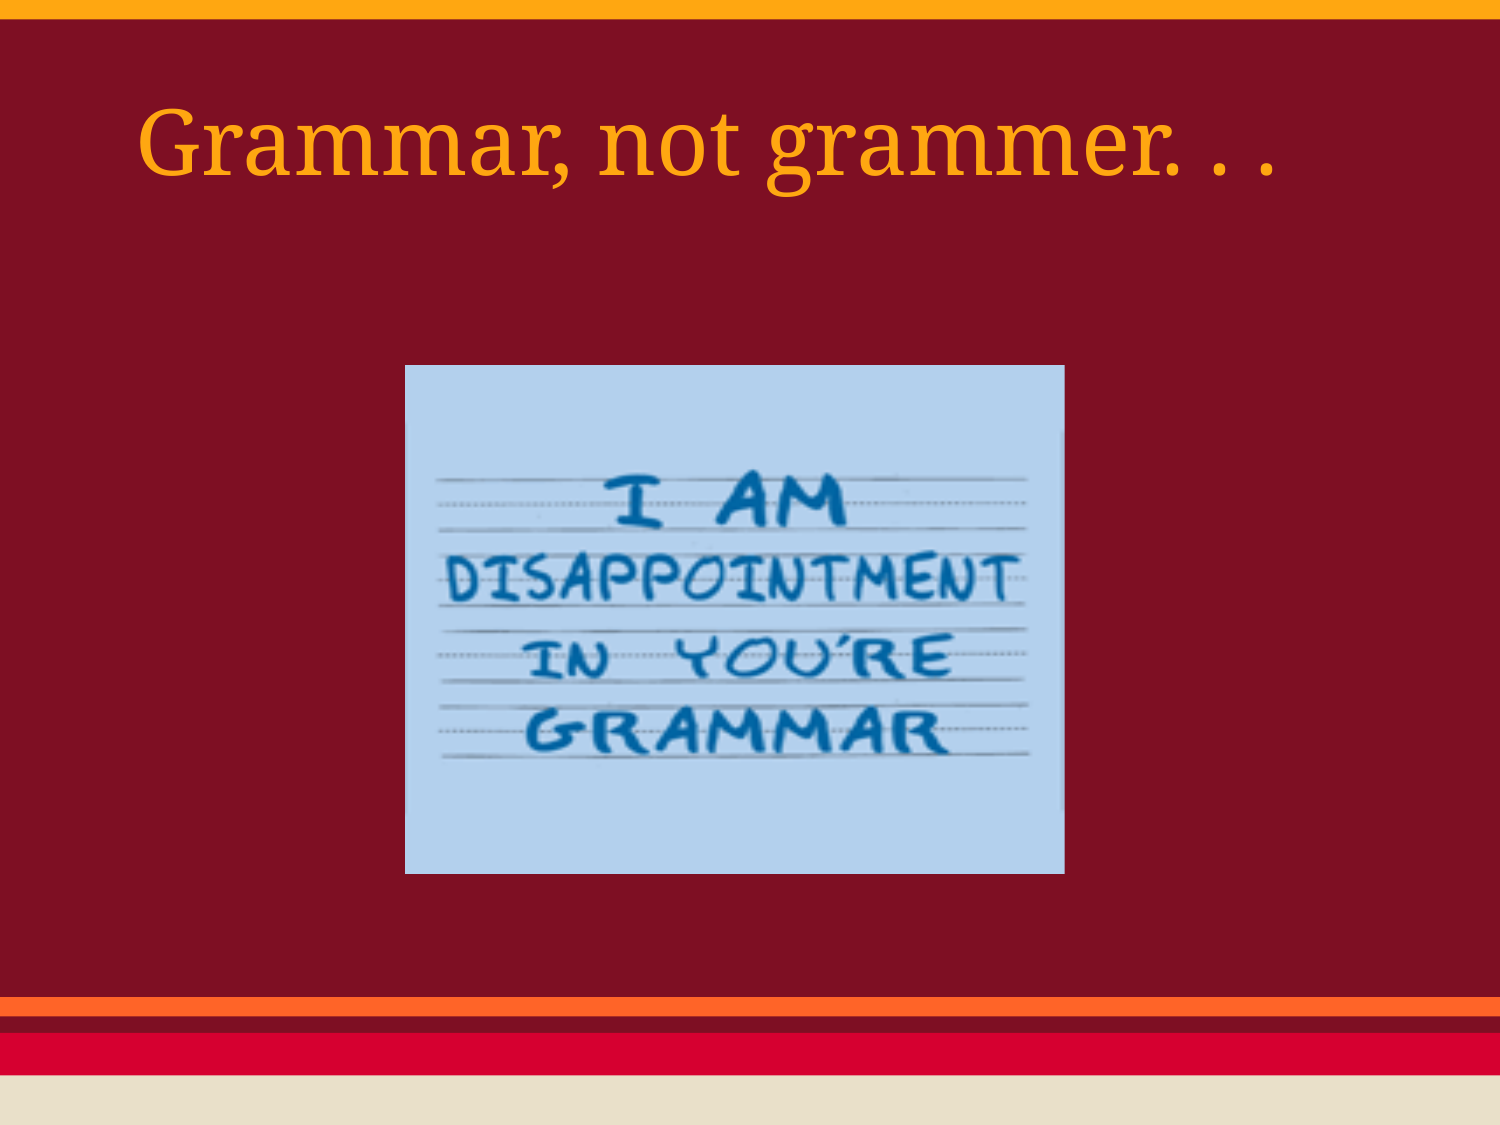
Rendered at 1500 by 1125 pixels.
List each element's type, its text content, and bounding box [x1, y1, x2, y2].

title Grammar, not grammer. . . [75, 45, 1425, 233]
text_box [405, 365, 1065, 874]
